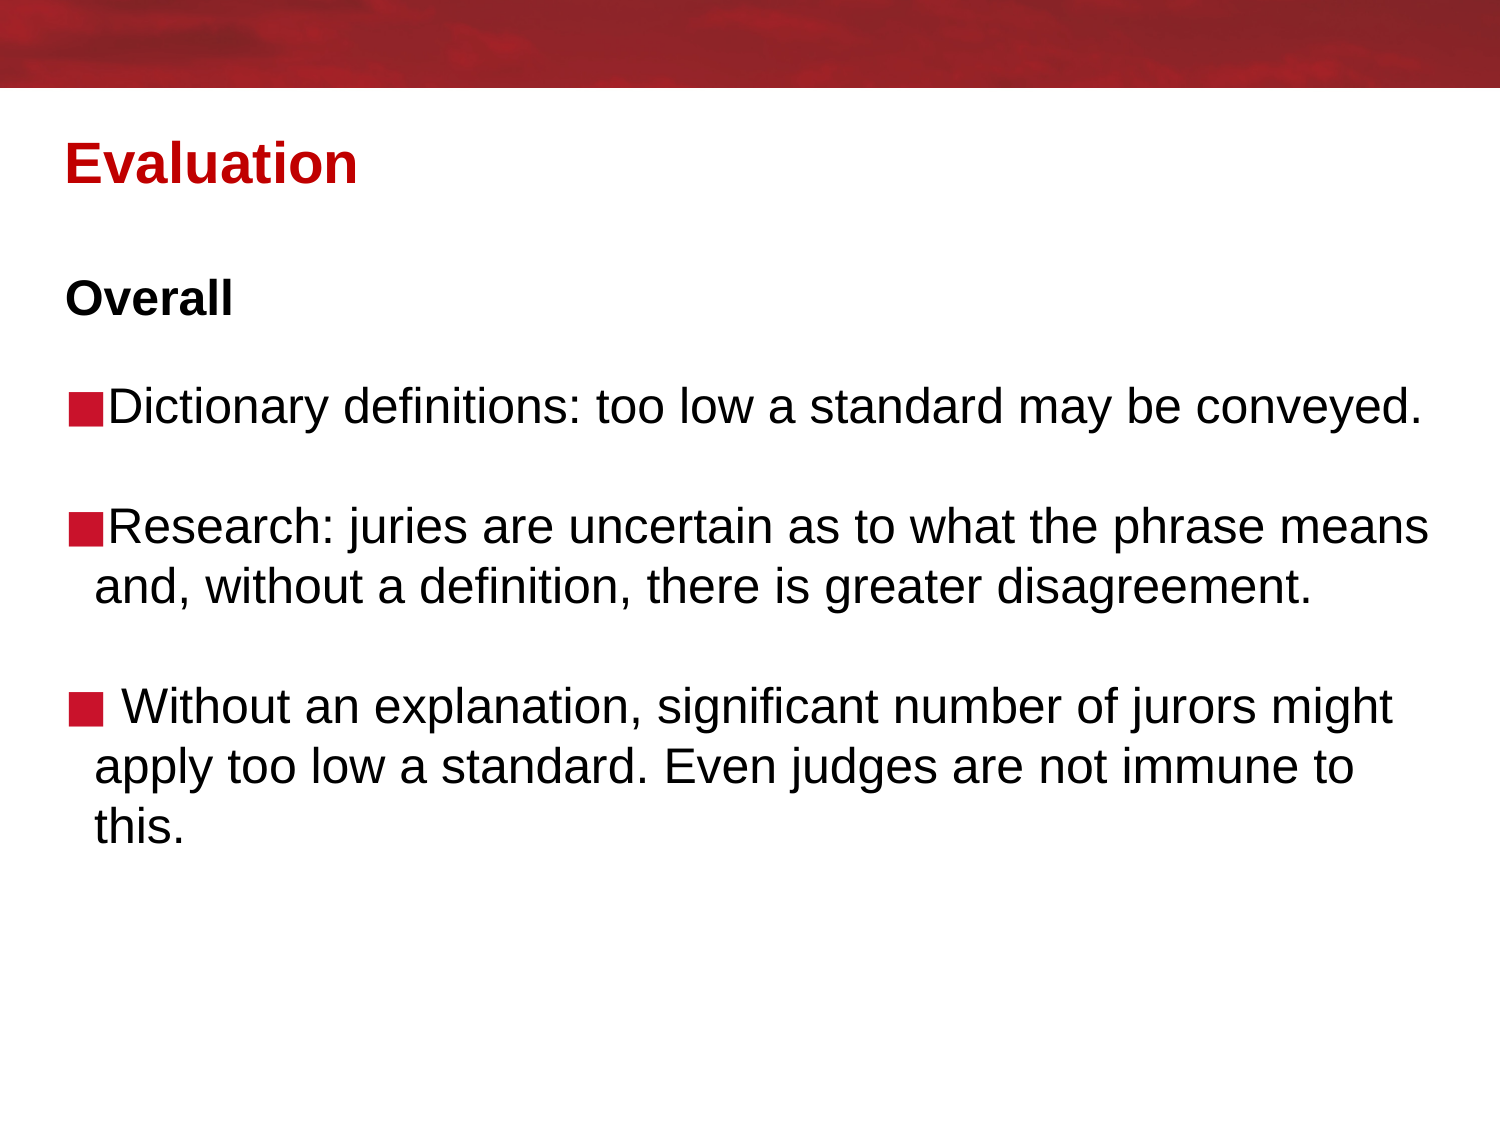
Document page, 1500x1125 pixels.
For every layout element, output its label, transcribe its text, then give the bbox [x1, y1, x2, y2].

list Dictionary definitions: too low a standard may be conveyed. Research: juries are uncertain as to what the phrase means and, without a definition, there is greater disagreement. Without an explanation, significant number of jurors might apply too low a standard. Even judges are not immune to this. [64, 373, 1447, 1024]
title Evaluation Overall [64, 125, 1447, 291]
picture [0, 0, 1500, 1125]
